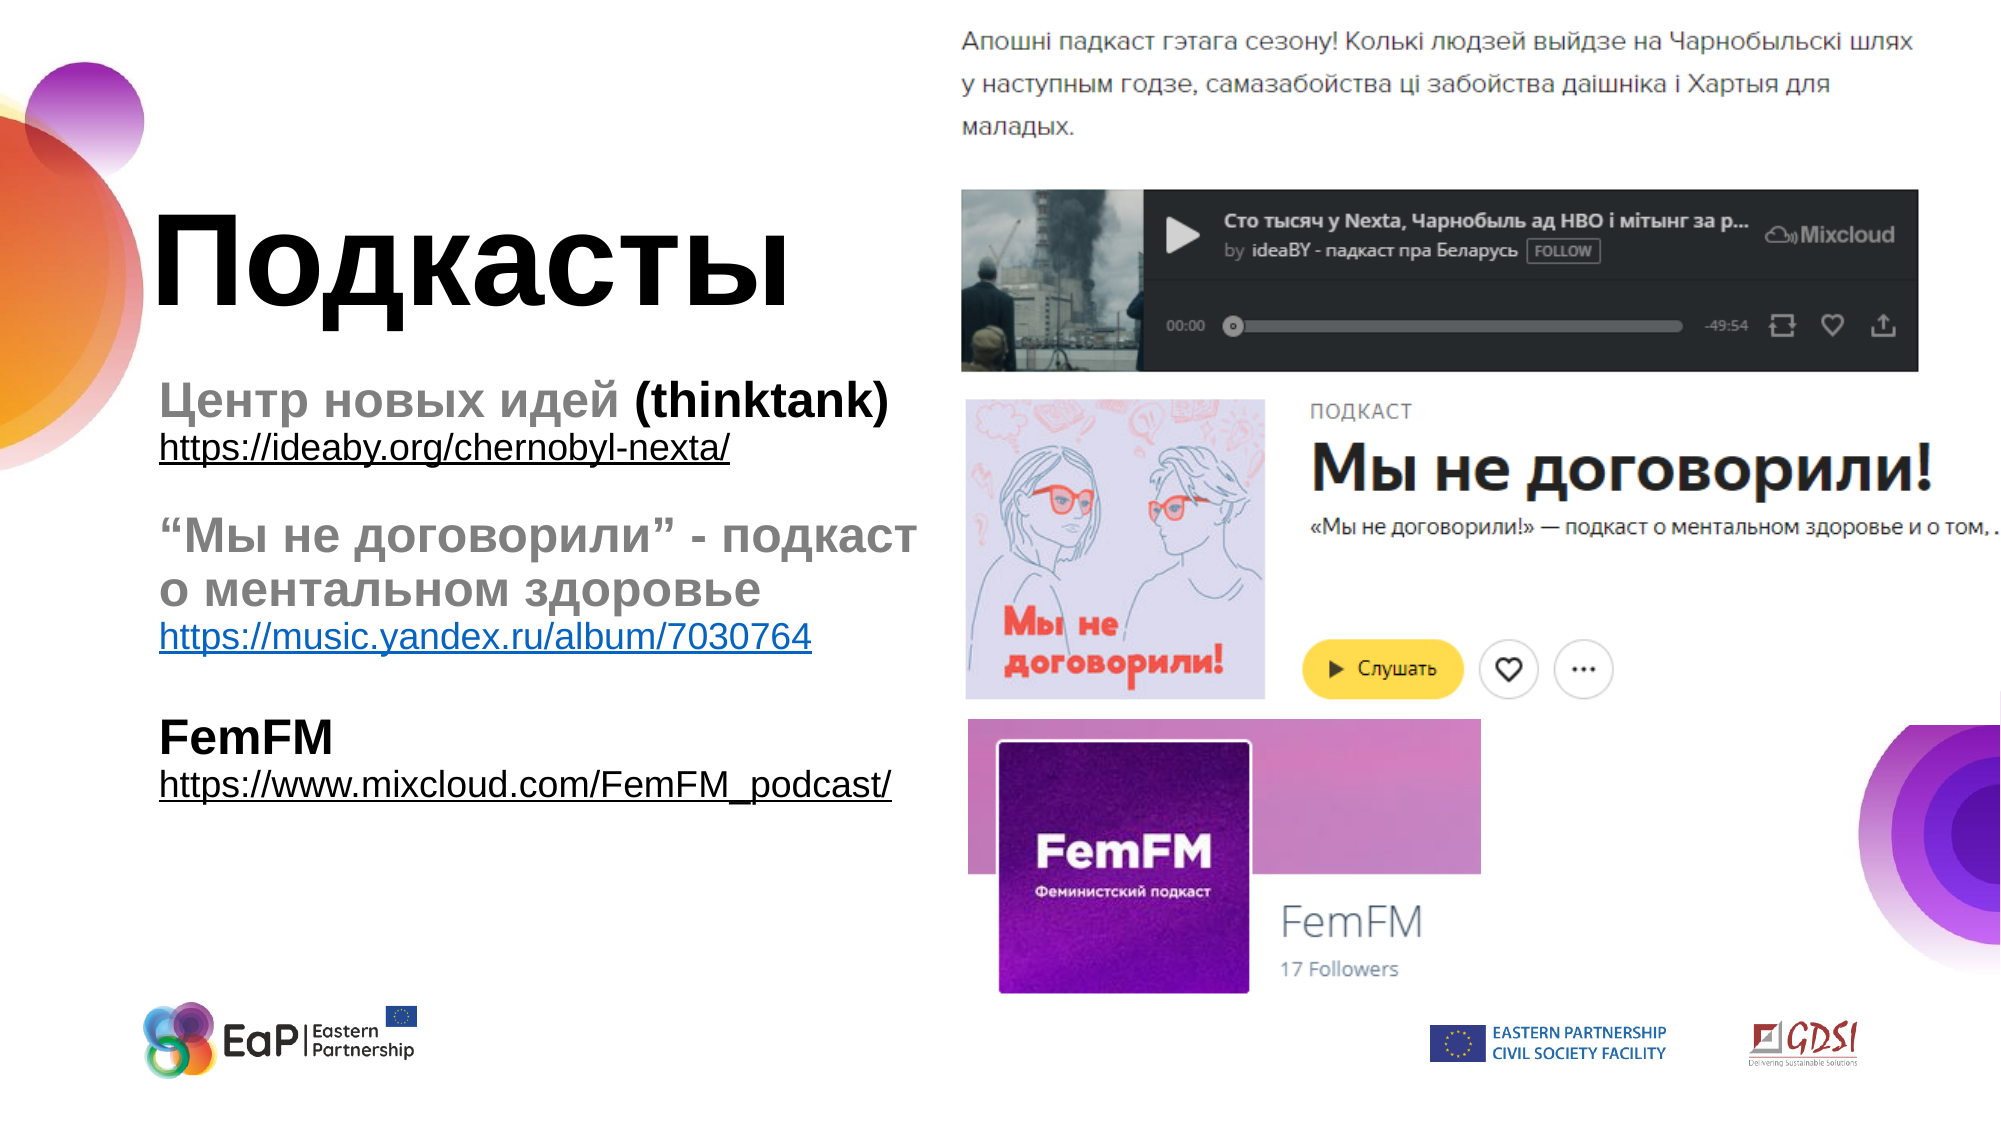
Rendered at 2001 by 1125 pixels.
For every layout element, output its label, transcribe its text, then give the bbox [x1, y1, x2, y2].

subtitle Центр новых идей (thinktank) https://ideaby.org/chernobyl-nexta/ “Мы не договорили” - подкаст о ментальном здоровье https://music.yandex.ru/album/7030764 FemFM https://www.mixcloud.com/FemFM_podcast/ [143, 366, 952, 516]
picture [0, 0, 2001, 1125]
title Подкасты [135, 184, 952, 410]
